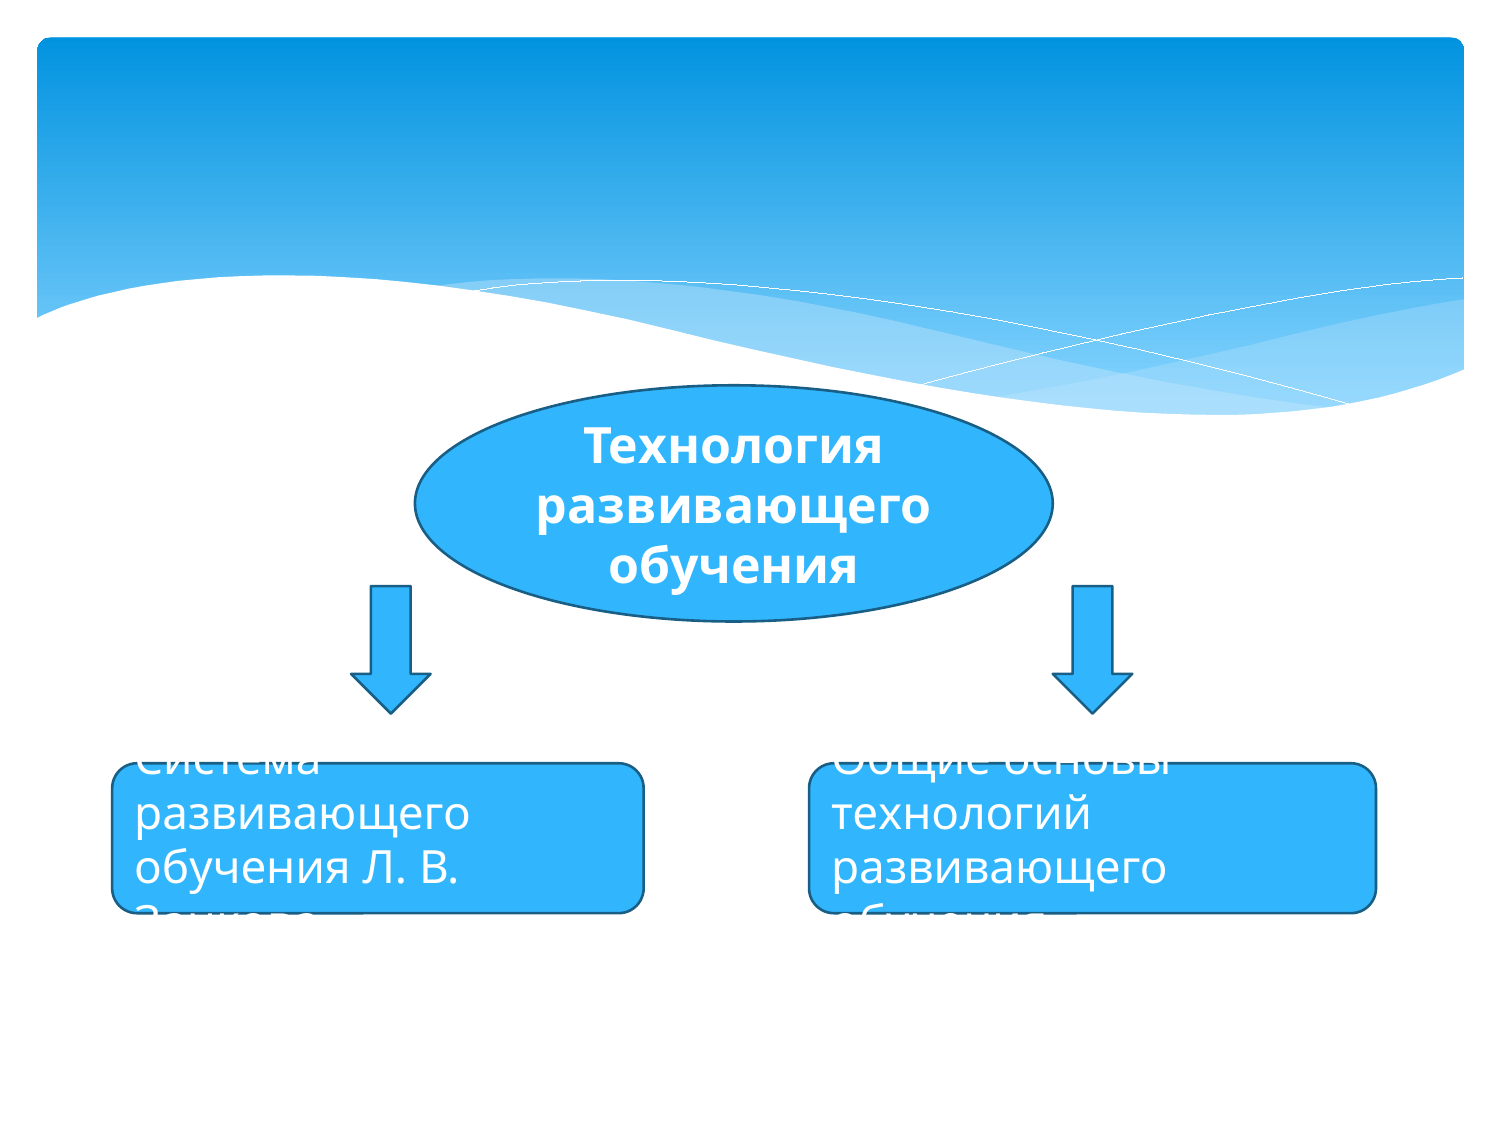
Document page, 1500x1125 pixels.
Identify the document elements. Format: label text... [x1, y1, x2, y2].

text_box [1051, 584, 1134, 715]
text_box Система развивающего обучения Л. В. Занкова [110, 761, 645, 915]
text_box Общие основы технологий развивающего обучения [807, 761, 1378, 915]
text_box Технология развивающего обучения [413, 383, 1055, 623]
text_box [349, 584, 432, 715]
